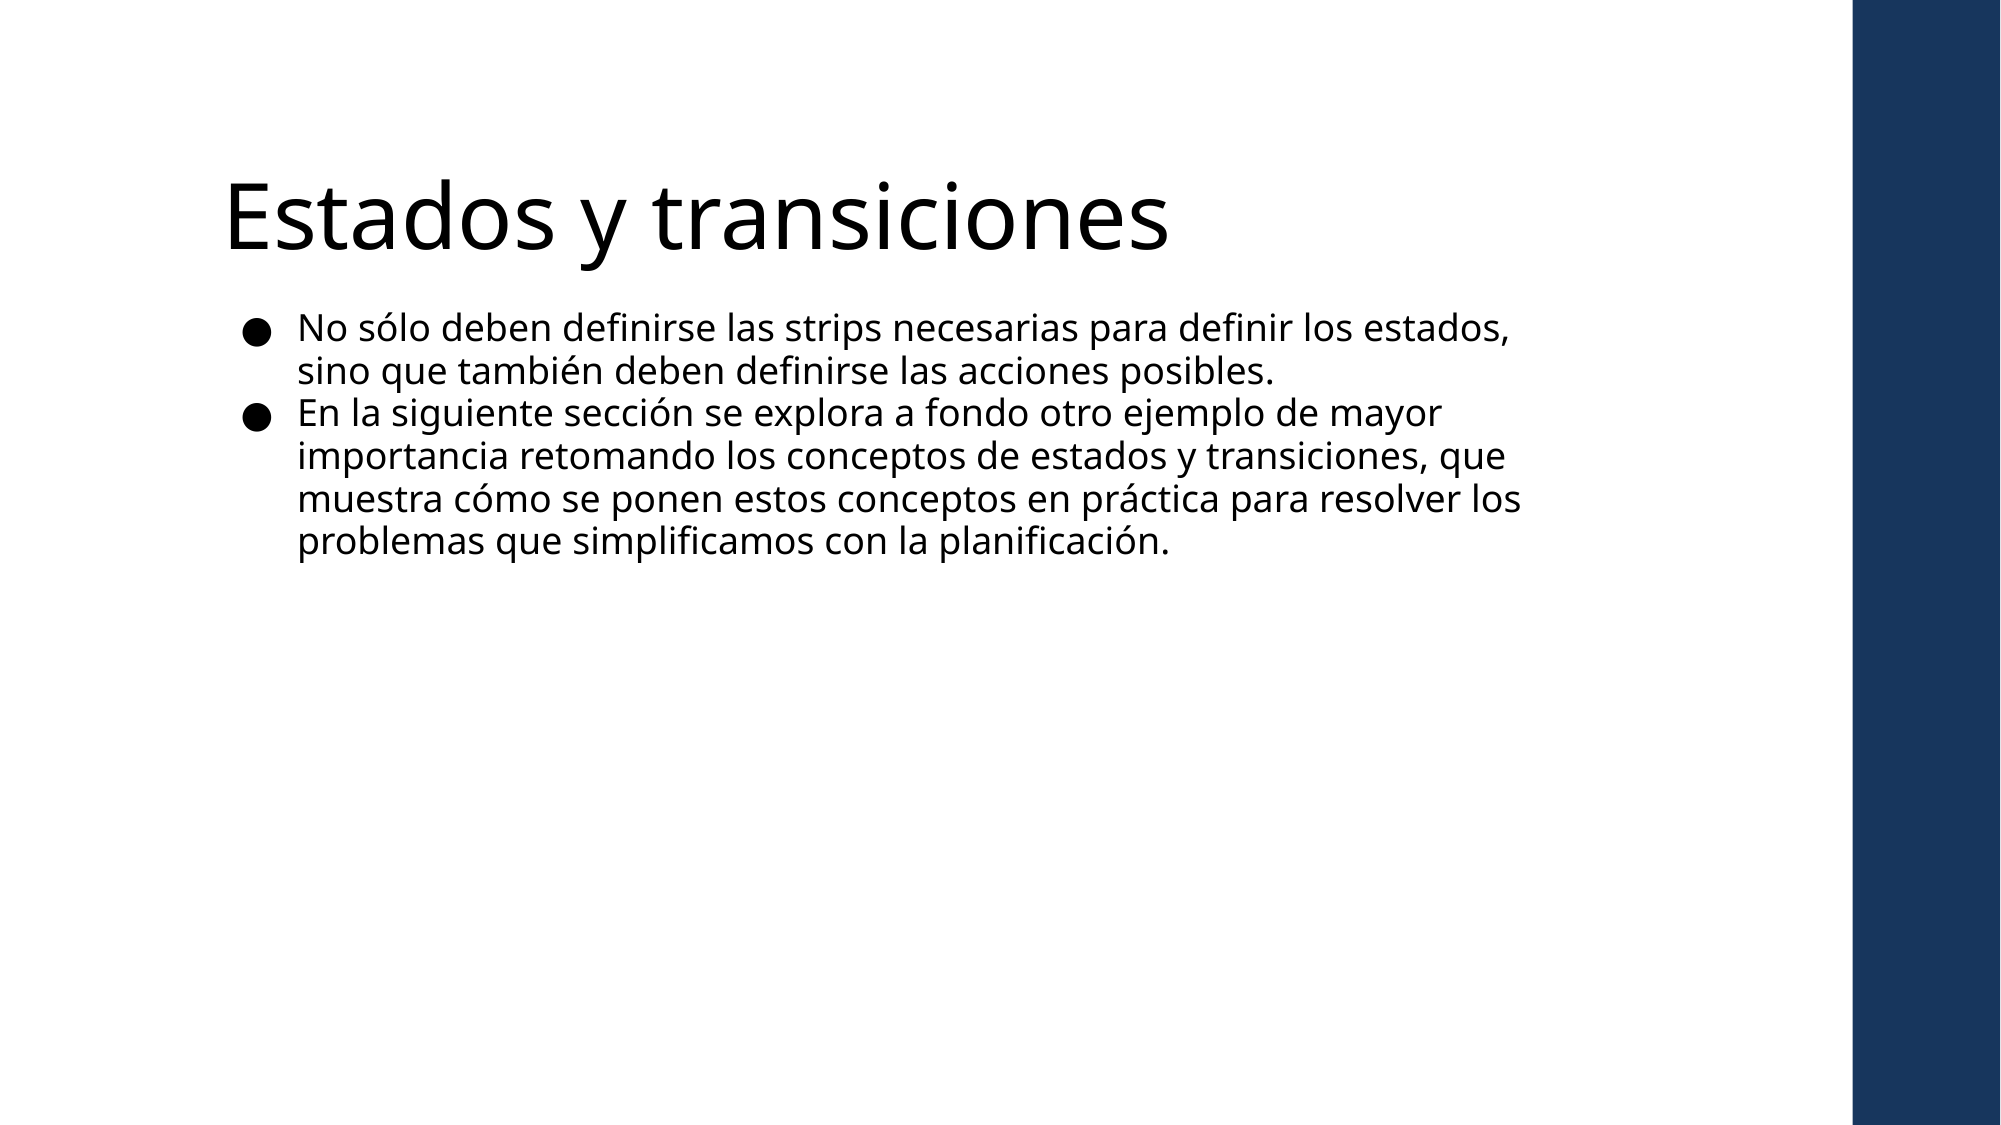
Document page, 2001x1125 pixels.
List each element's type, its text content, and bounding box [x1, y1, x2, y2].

text_box No sólo deben definirse las strips necesarias para definir los estados, sino que también deben definirse las acciones posibles. En la siguiente sección se explora a fondo otro ejemplo de mayor importancia retomando los conceptos de estados y transiciones, que muestra cómo se ponen estos conceptos en práctica para resolver los problemas que simplificamos con la planificación. [206, 299, 1590, 1014]
text_box Estados y transiciones [206, 60, 1797, 278]
